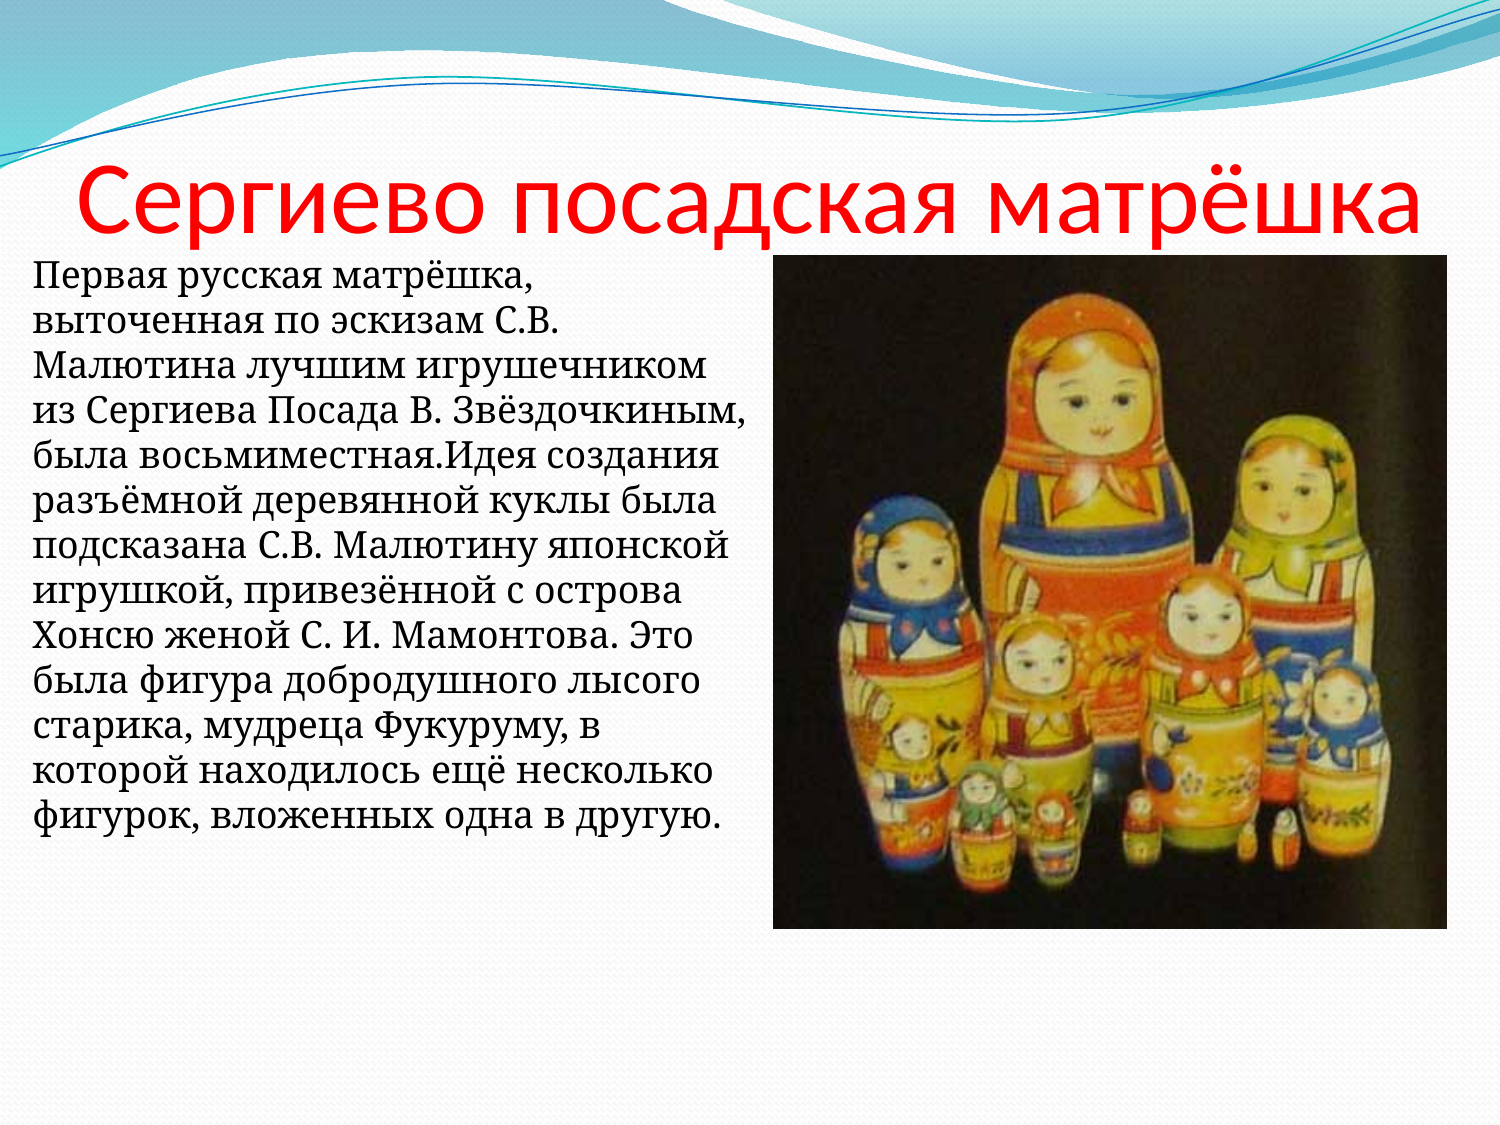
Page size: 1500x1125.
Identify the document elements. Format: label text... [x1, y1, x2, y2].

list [773, 255, 1448, 929]
text_box Первая русская матрёшка, выточенная по эскизам С.В. Малютина лучшим игрушечником из Сергиева Посада В. Звёздочкиным, была восьмиместная.Идея создания разъёмной деревянной куклы была подсказана С.В. Малютину японской игрушкой, привезённой с острова Хонсю женой С. И. Мамонтова. Это была фигура добродушного лысого старика, мудреца Фукуруму, в которой находилось ещё несколько фигурок, вложенных одна в другую. [17, 243, 768, 844]
title Сергиево посадская матрёшка [76, 66, 1427, 254]
